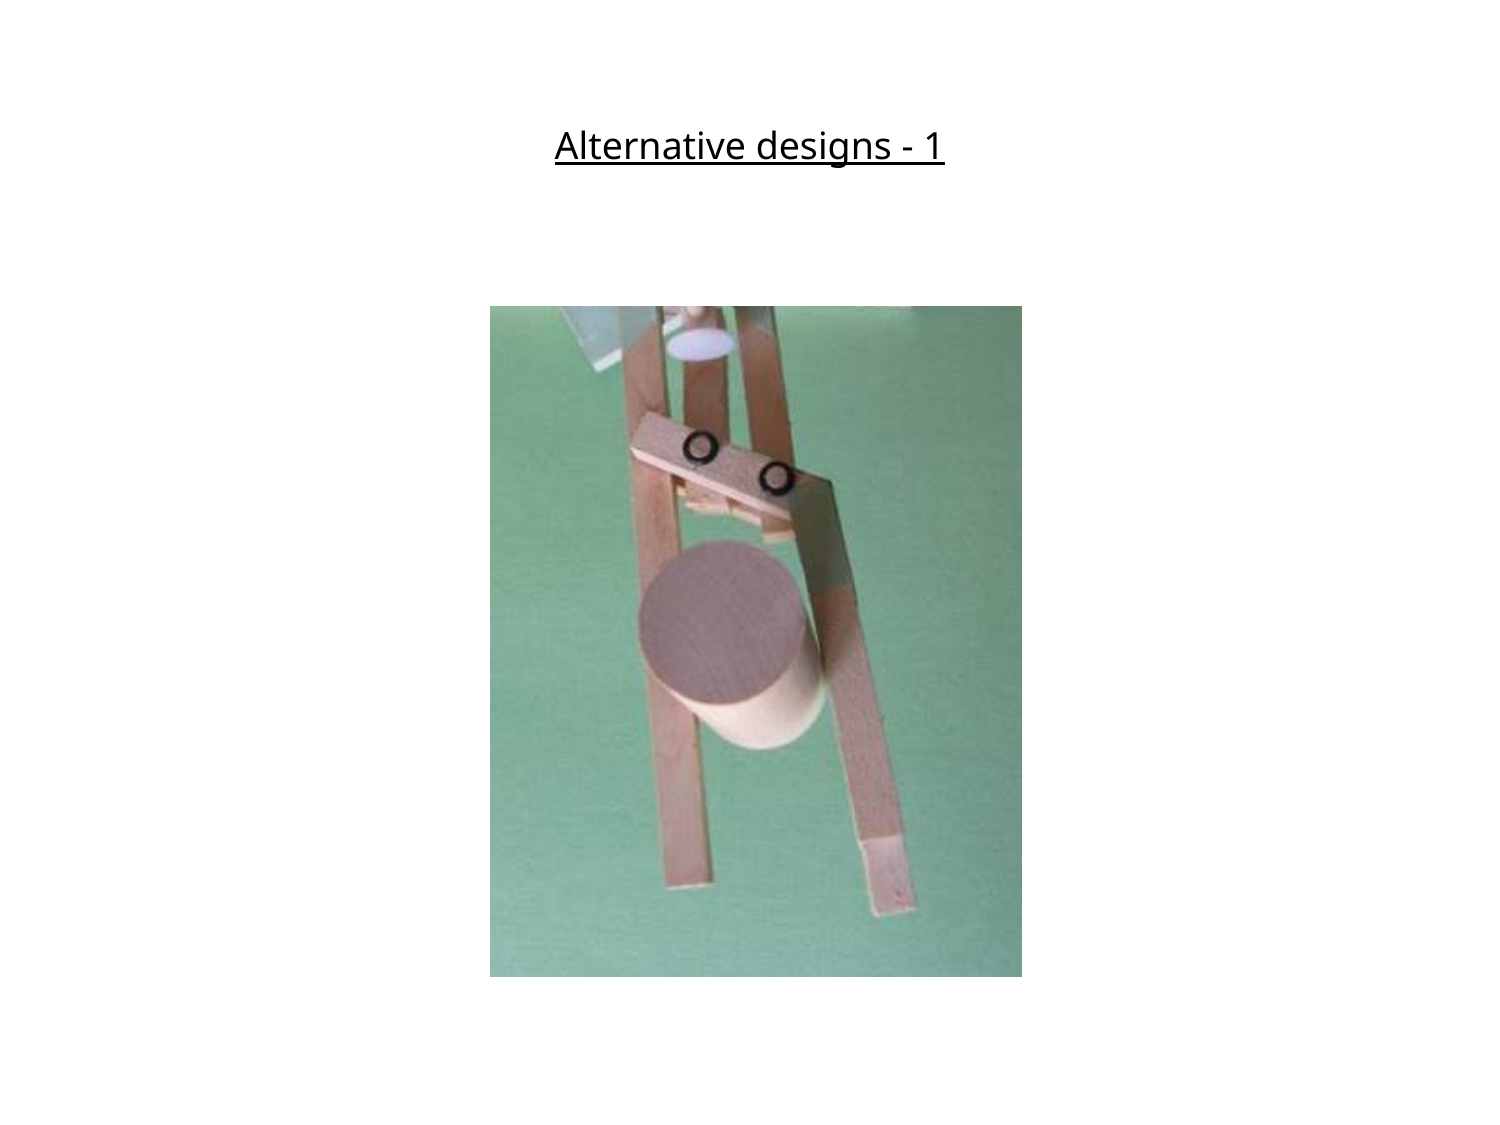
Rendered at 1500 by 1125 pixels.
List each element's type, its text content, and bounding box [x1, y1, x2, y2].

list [489, 305, 1022, 977]
title Alternative designs - 1 [75, 45, 1425, 244]
